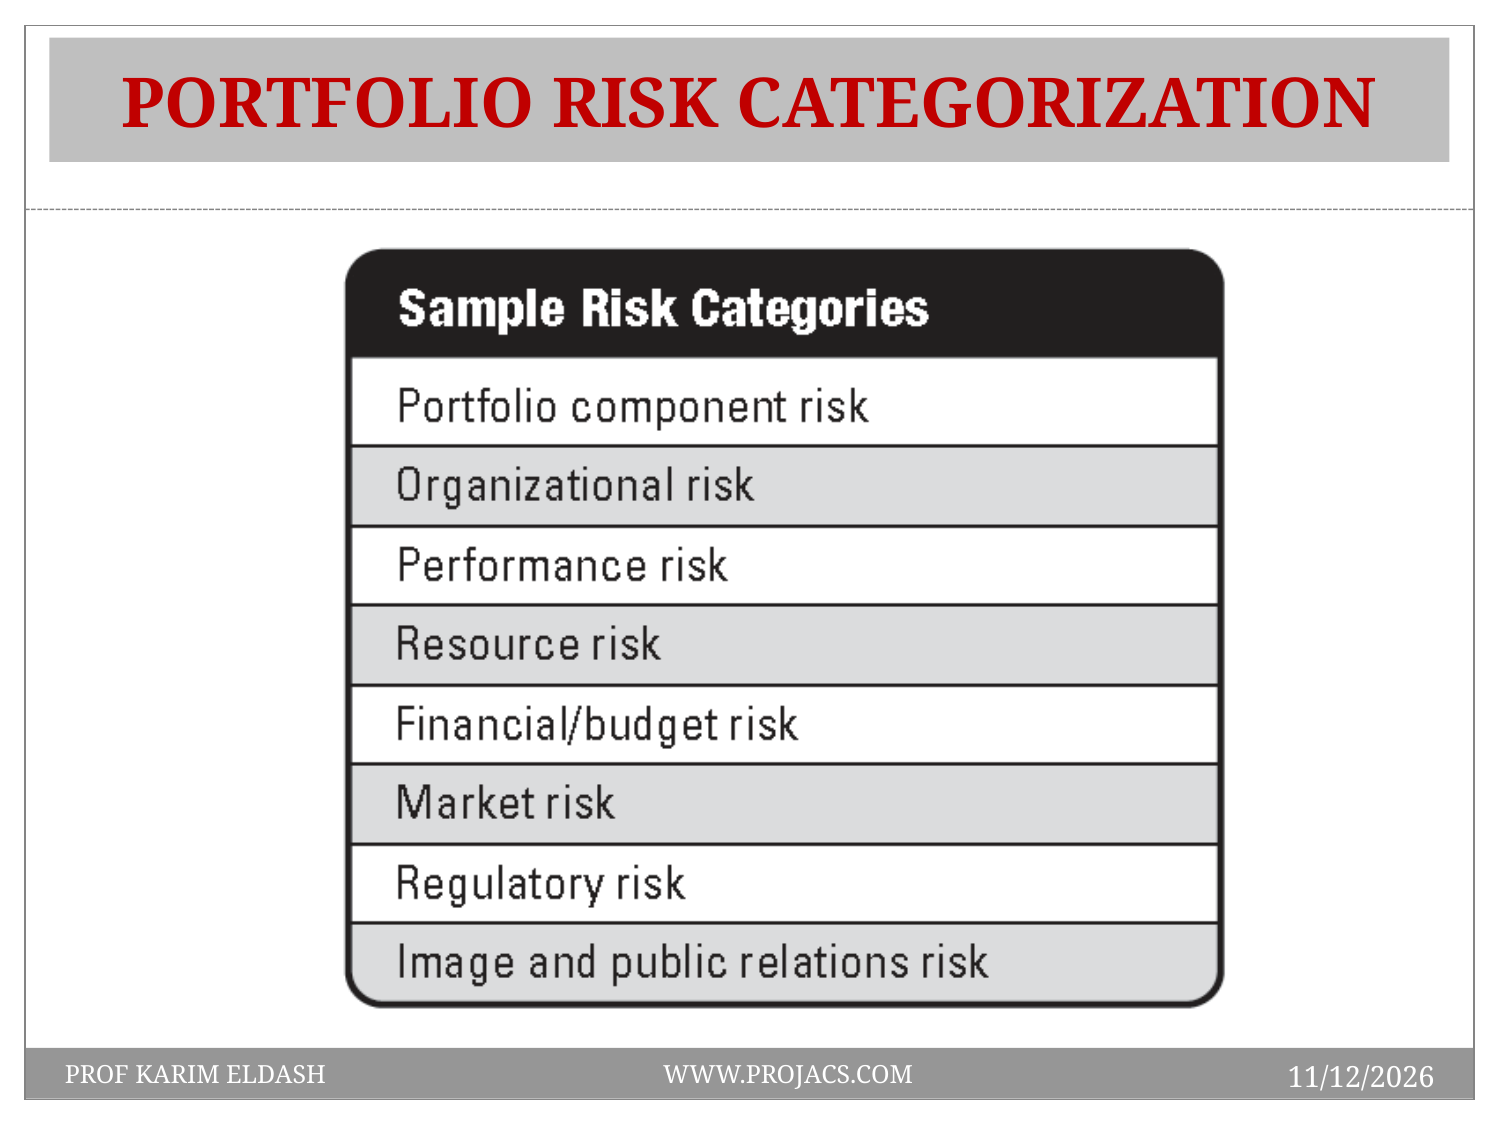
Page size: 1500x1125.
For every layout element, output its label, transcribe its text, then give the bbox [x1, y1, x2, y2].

picture [324, 224, 1251, 1033]
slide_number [950, 1050, 1450, 1111]
footer PROF KARIM ELDASH WWW.PROJACS.COM [50, 1051, 963, 1112]
title PORTFOLIO RISK CATEGORIZATION [49, 37, 1450, 162]
